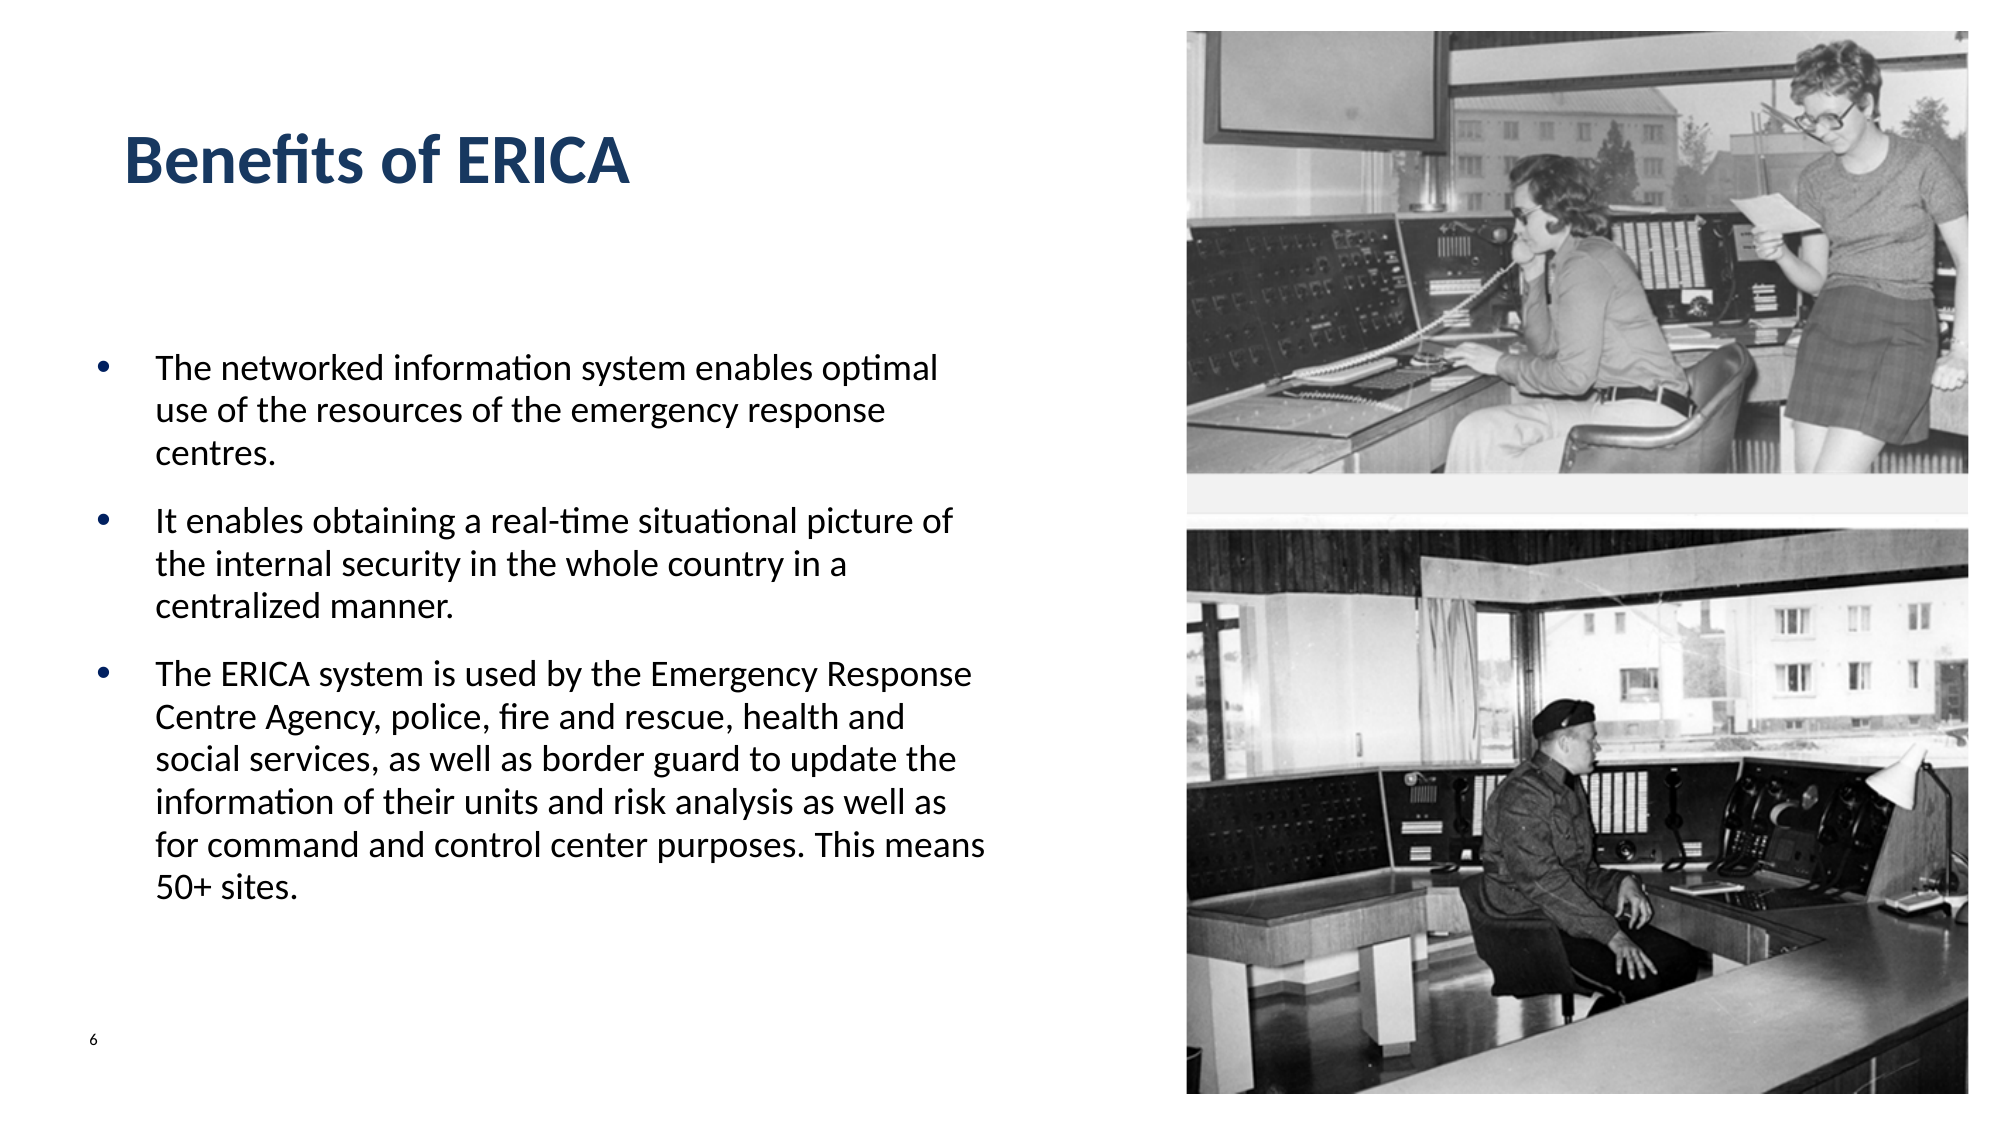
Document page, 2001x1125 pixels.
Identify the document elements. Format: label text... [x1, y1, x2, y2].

title Benefits of ERICA [124, 13, 1029, 199]
list The networked information system enables optimal use of the resources of the emergency response centres. It enables obtaining a real-time situational picture of the internal security in the whole country in a centralized manner. The ERICA system is used by the Emergency Response Centre Agency, police, fire and rescue, health and social services, as well as border guard to update the information of their units and risk analysis as well as for command and control center purposes. This means 50+ sites. [96, 346, 1000, 960]
slide_number 6 [89, 1015, 160, 1063]
picture [1186, 30, 1969, 1094]
